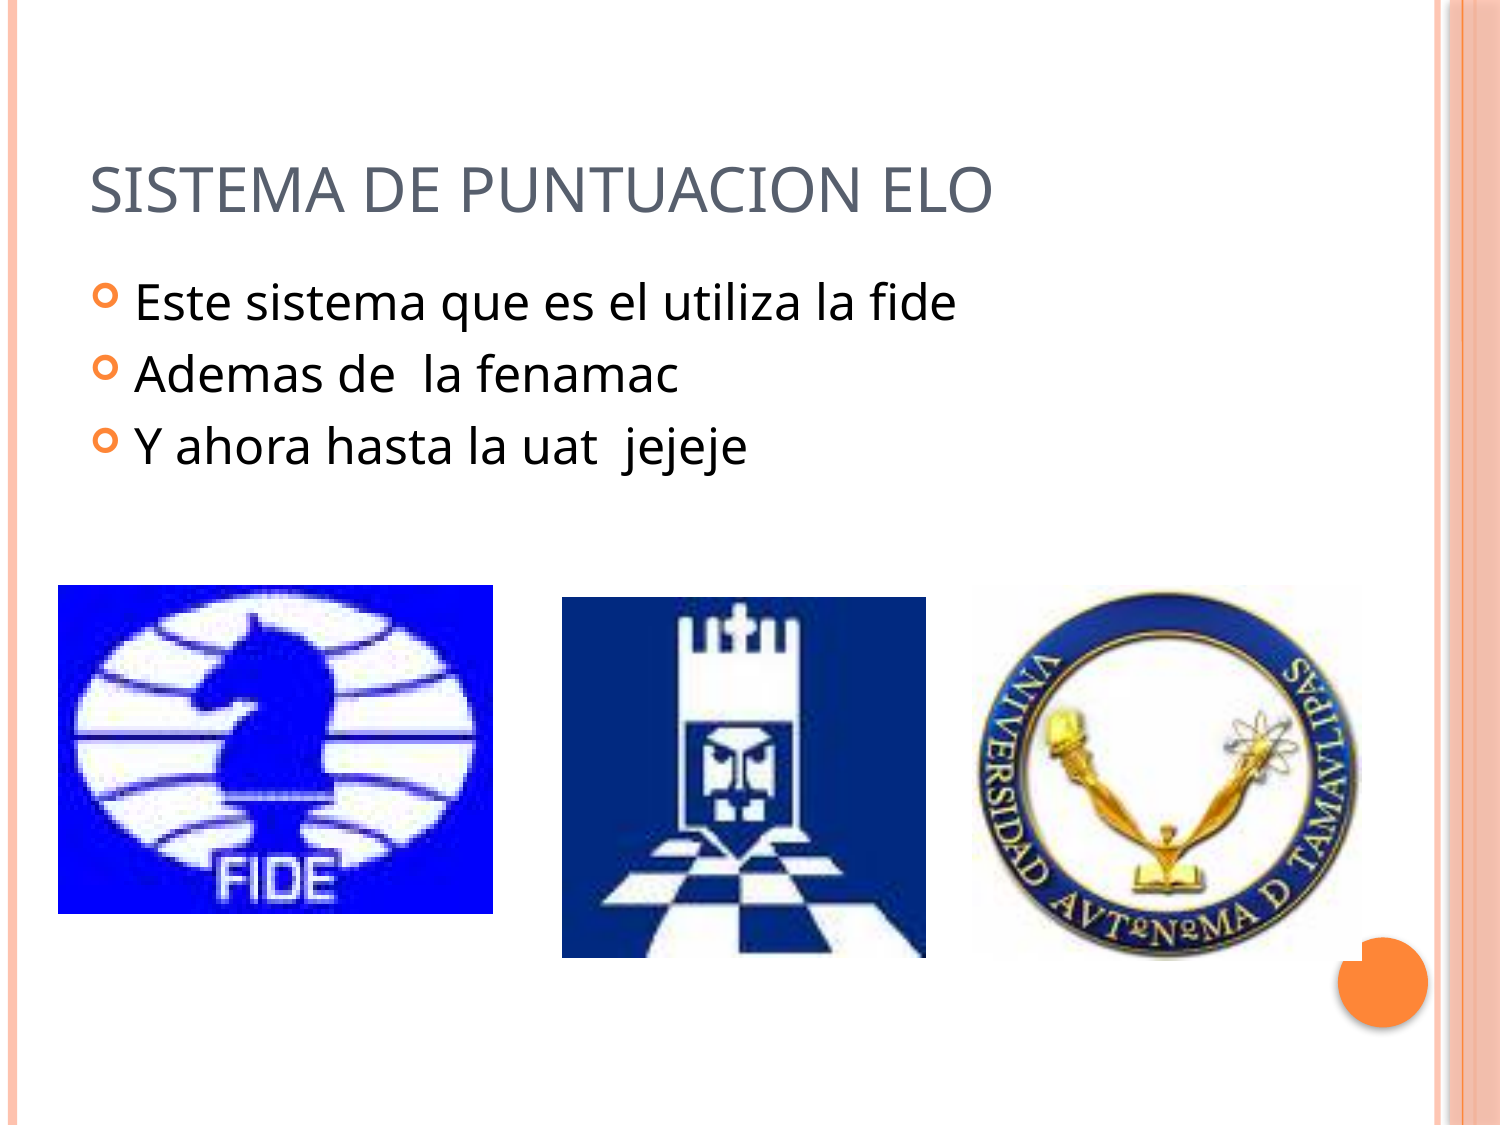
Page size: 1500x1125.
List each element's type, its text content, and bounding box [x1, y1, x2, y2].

title Sistema de puntuacion Elo [75, 45, 1300, 233]
list Este sistema que es el utiliza la fide Ademas de la fenamac Y ahora hasta la uat jejeje [75, 262, 1300, 1062]
picture [561, 597, 927, 958]
picture [57, 585, 493, 915]
picture [972, 585, 1363, 962]
